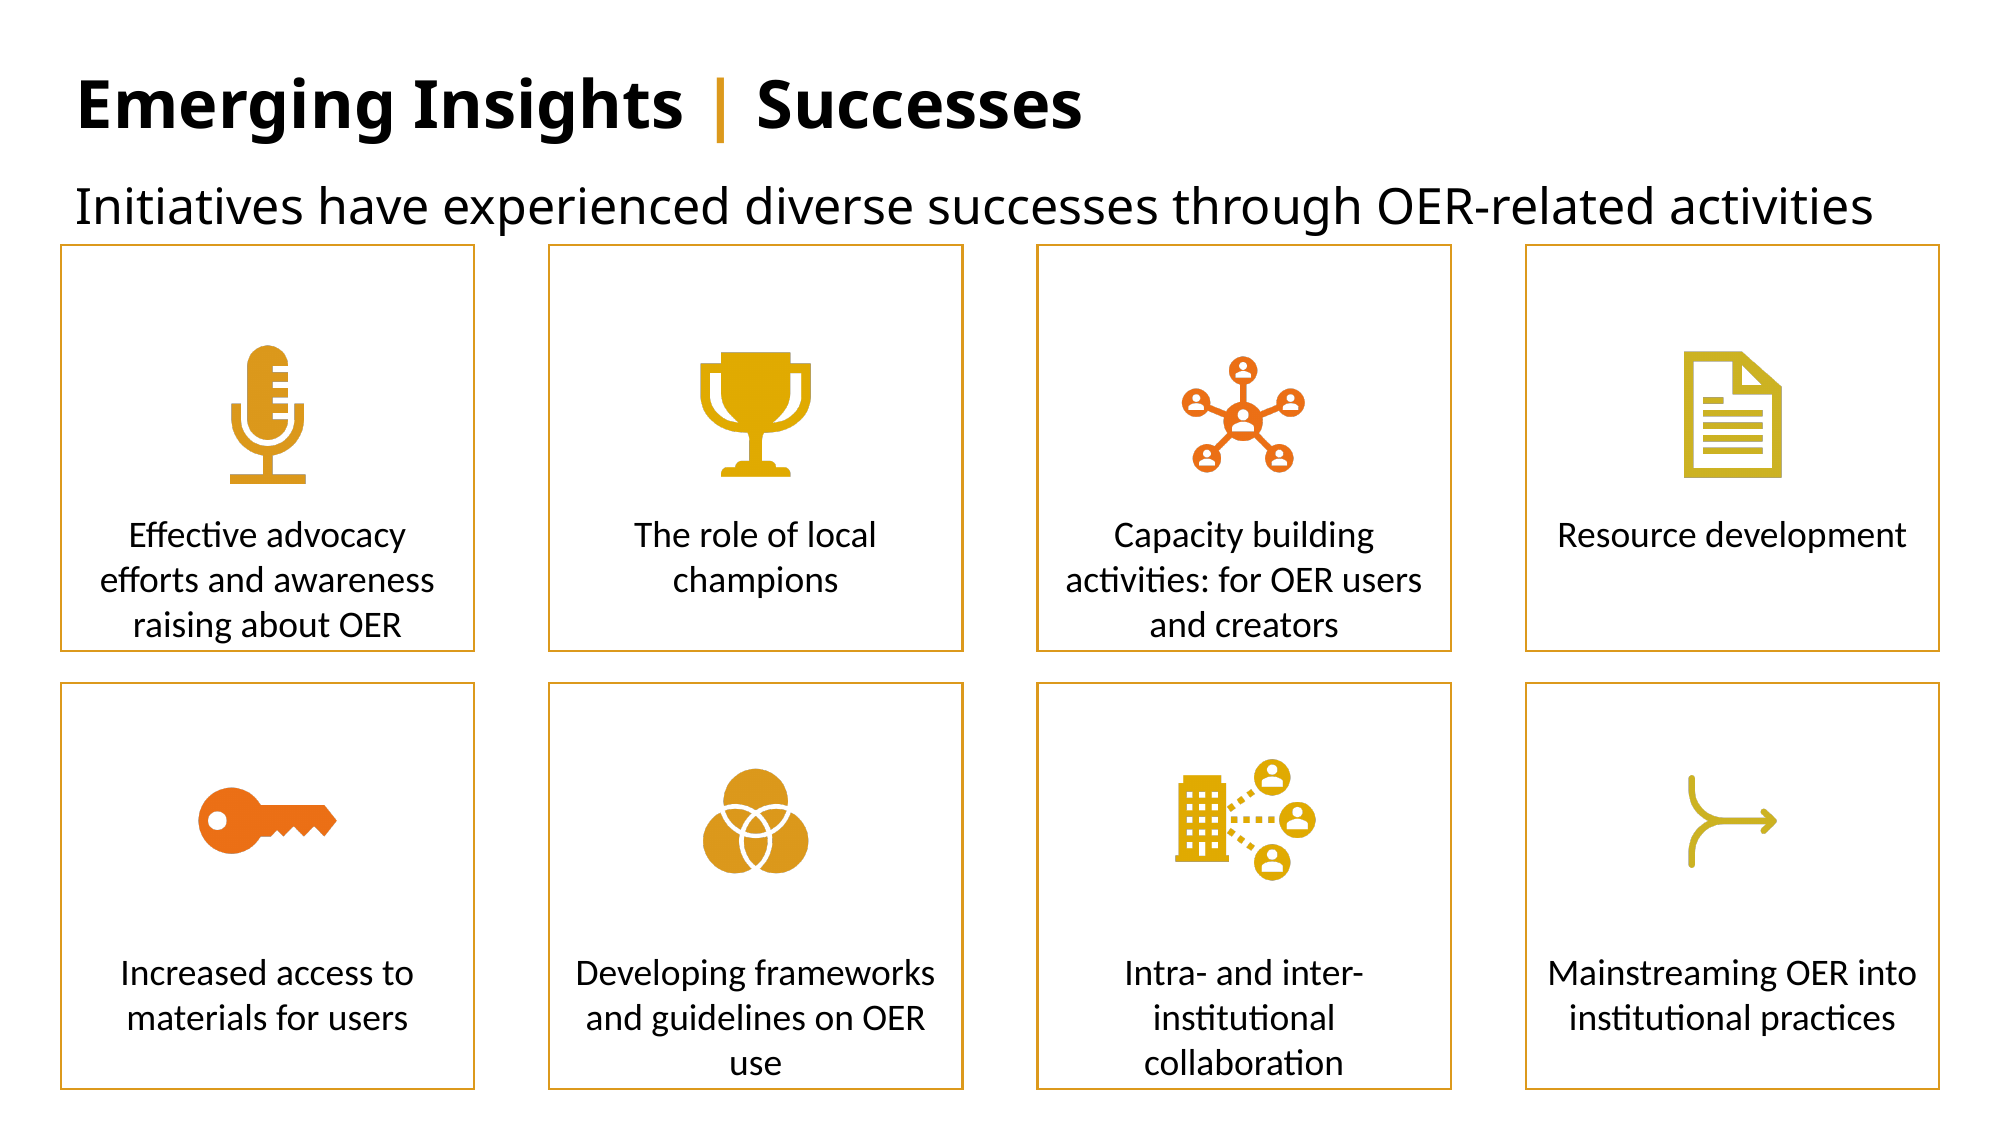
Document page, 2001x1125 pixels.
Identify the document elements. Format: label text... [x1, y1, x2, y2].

text_box Increased access to materials for users [60, 682, 475, 1090]
picture [1657, 339, 1808, 490]
text_box Mainstreaming OER into institutional practices [1525, 682, 1940, 1090]
text_box Resource development [1525, 244, 1940, 652]
text_box Intra- and inter-institutional collaboration [1036, 682, 1452, 1090]
text_box Developing frameworks and guidelines on OER use [548, 682, 964, 1090]
text_box Initiatives have experienced diverse successes through OER-related activities [60, 148, 1940, 268]
picture [680, 339, 831, 490]
picture [192, 339, 343, 490]
text_box Emerging Insights | Successes [60, 62, 1786, 148]
picture [1169, 339, 1320, 490]
text_box Capacity building activities: for OER users and creators [1036, 244, 1452, 652]
picture [1169, 745, 1320, 896]
text_box Effective advocacy efforts and awareness raising about OER [60, 244, 475, 652]
picture [1657, 745, 1808, 896]
text_box The role of local champions [548, 244, 964, 652]
picture [680, 745, 831, 896]
picture [192, 745, 343, 896]
